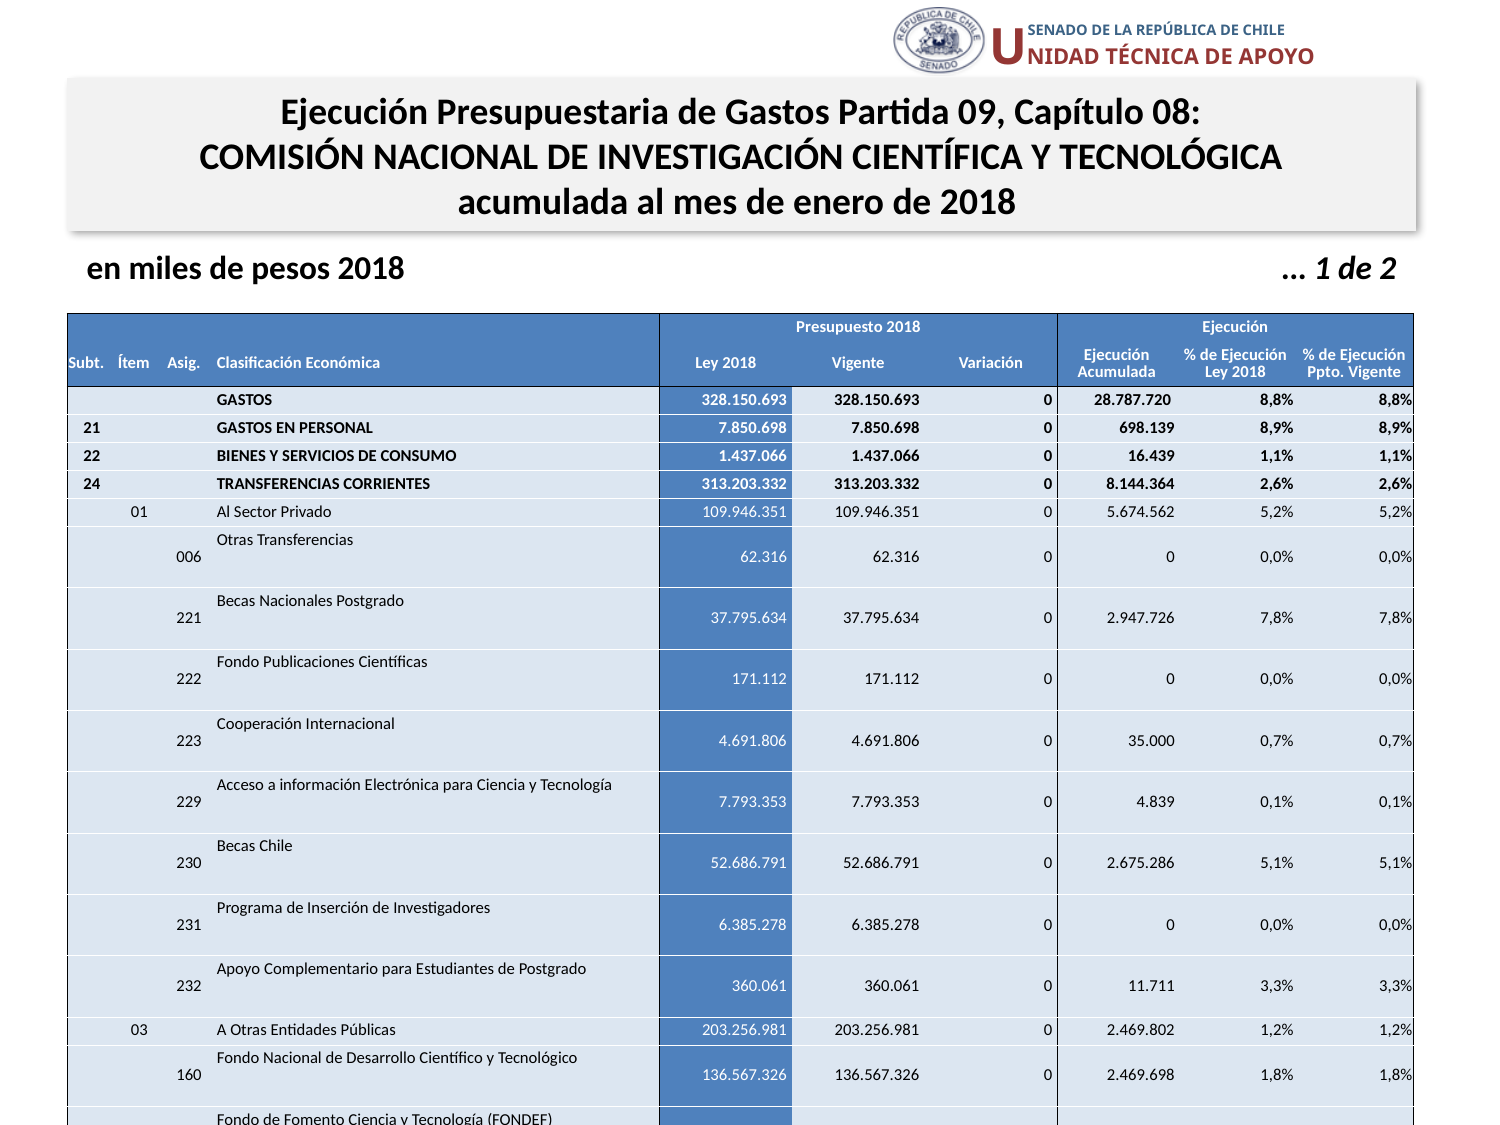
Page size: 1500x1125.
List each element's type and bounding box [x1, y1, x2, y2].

table_cell [68, 956, 659, 1017]
table_cell [68, 499, 659, 526]
table_cell [660, 895, 1057, 955]
table_cell [1058, 387, 1413, 414]
table_cell [1058, 1046, 1413, 1106]
table_cell [1058, 415, 1413, 442]
table_cell [68, 588, 659, 649]
table_cell [1058, 341, 1413, 386]
table_cell [68, 1107, 659, 1125]
table_cell [1058, 1018, 1413, 1045]
table_cell [68, 527, 659, 587]
table_cell [660, 834, 1057, 894]
table_cell [68, 415, 659, 442]
table_header [660, 314, 1057, 341]
table_cell [68, 471, 659, 498]
table_cell [1058, 588, 1413, 649]
table_header [68, 314, 659, 341]
table_cell [1058, 650, 1413, 710]
table_cell [660, 711, 1057, 771]
table_cell [68, 341, 659, 386]
table_cell [68, 895, 659, 955]
table_cell [1058, 1107, 1413, 1125]
table_cell [660, 1046, 1057, 1106]
table_cell [660, 1107, 1057, 1125]
table_cell [660, 415, 1057, 442]
table_cell [68, 650, 659, 710]
table_cell [660, 1018, 1057, 1045]
table_cell [660, 956, 1057, 1017]
table_cell [1058, 711, 1413, 771]
table_cell [660, 588, 1057, 649]
table_cell [660, 772, 1057, 833]
table_cell [660, 471, 1057, 498]
table_cell [1058, 471, 1413, 498]
table_cell [68, 834, 659, 894]
table_cell [660, 650, 1057, 710]
table_cell [660, 387, 1057, 414]
table_cell [68, 711, 659, 771]
table_cell [660, 341, 1057, 386]
table_cell [68, 1018, 659, 1045]
picture [893, 7, 987, 76]
slide_number [1414, 1042, 1425, 1103]
table_cell [68, 387, 659, 414]
table_cell [1058, 772, 1413, 833]
text_box [67, 78, 1415, 230]
table_cell [1058, 956, 1413, 1017]
table_cell [1058, 527, 1413, 587]
table_cell [68, 772, 659, 833]
table_cell [1058, 499, 1413, 526]
table_header [1058, 314, 1413, 341]
table_cell [1058, 834, 1413, 894]
text_box [71, 238, 1422, 314]
table_cell [1058, 443, 1413, 470]
table_cell [660, 499, 1057, 526]
table_cell [660, 443, 1057, 470]
table_cell [68, 443, 659, 470]
table_cell [1058, 895, 1413, 955]
table_cell [68, 1046, 659, 1106]
table_cell [660, 527, 1057, 587]
